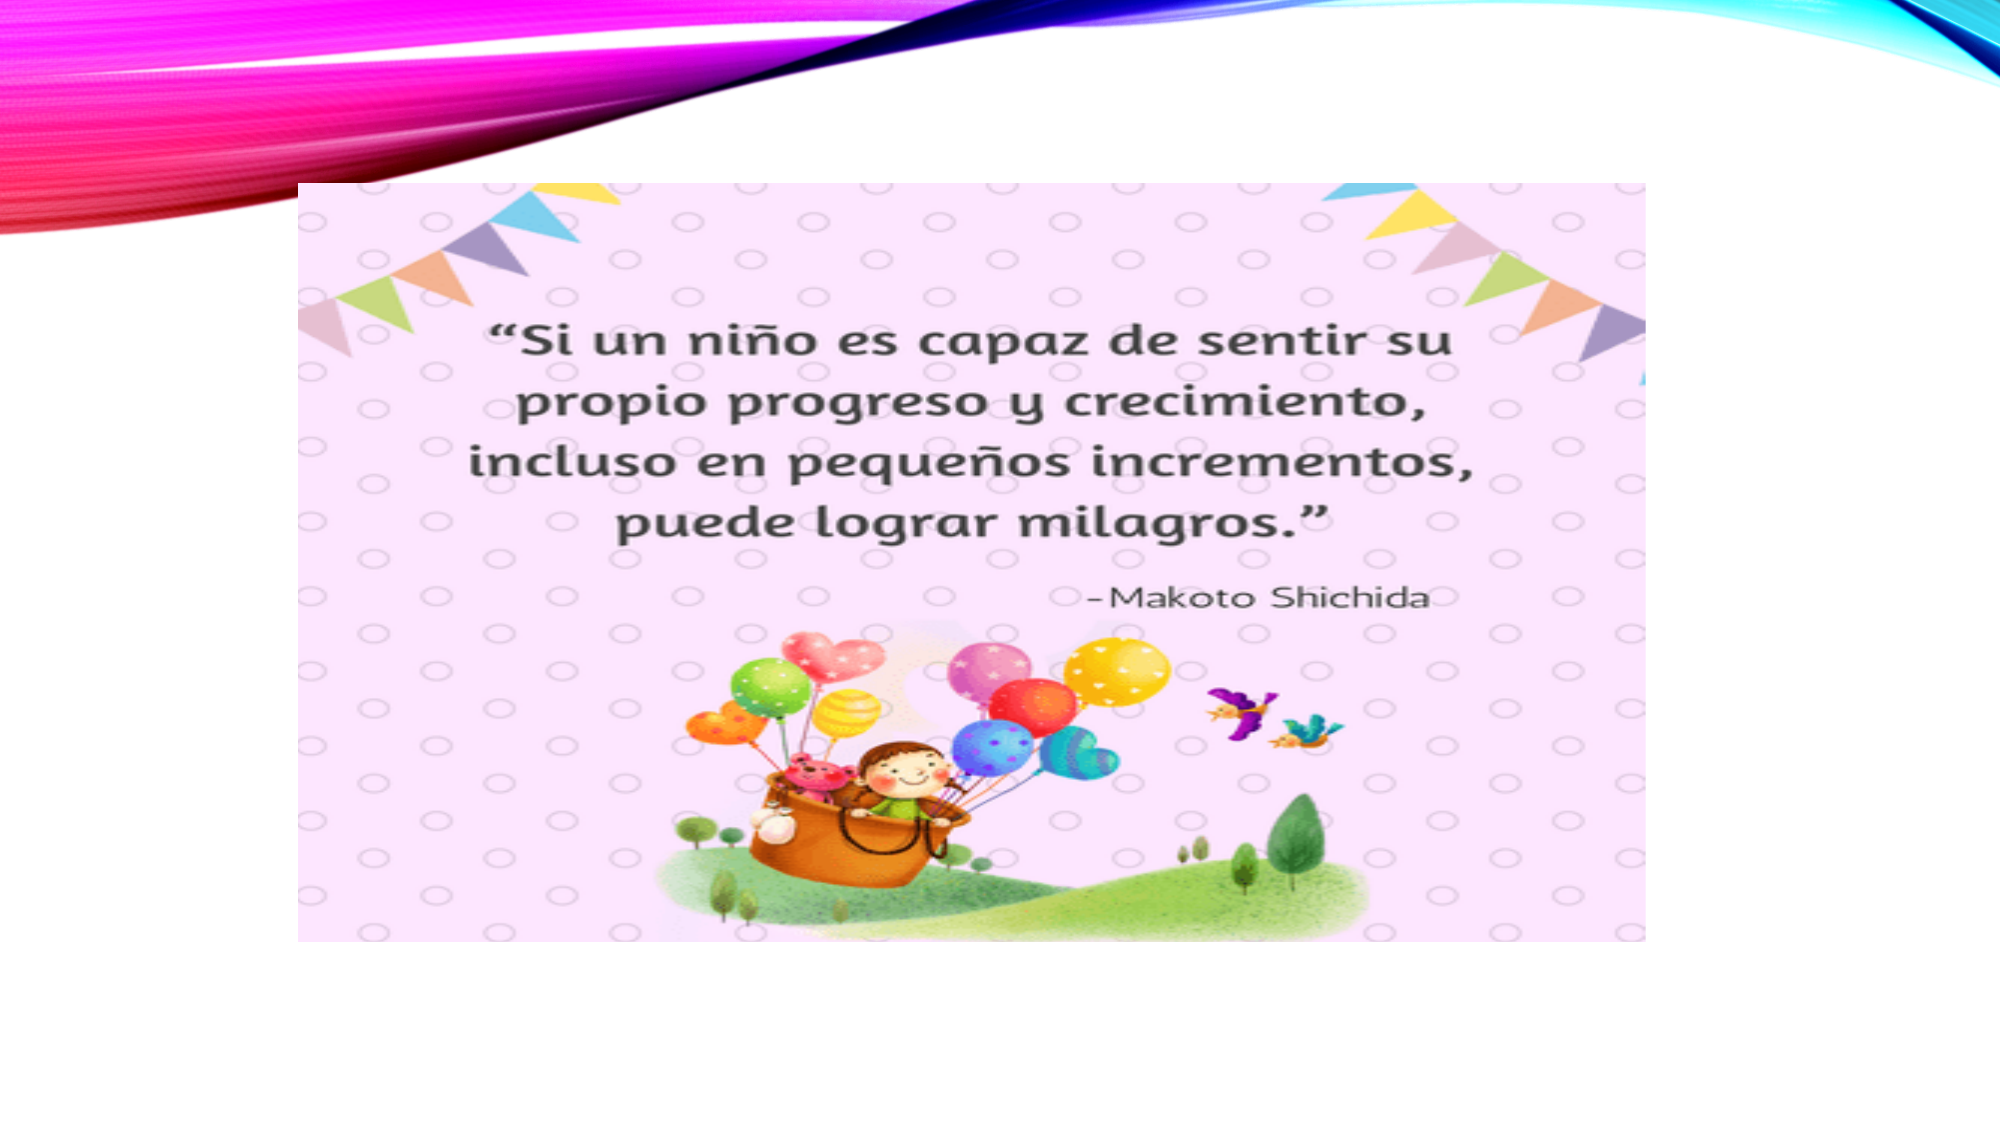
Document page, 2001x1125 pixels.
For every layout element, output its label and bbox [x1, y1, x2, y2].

picture [0, 0, 2000, 942]
picture [1910, 0, 2000, 45]
picture [1890, 0, 2000, 75]
